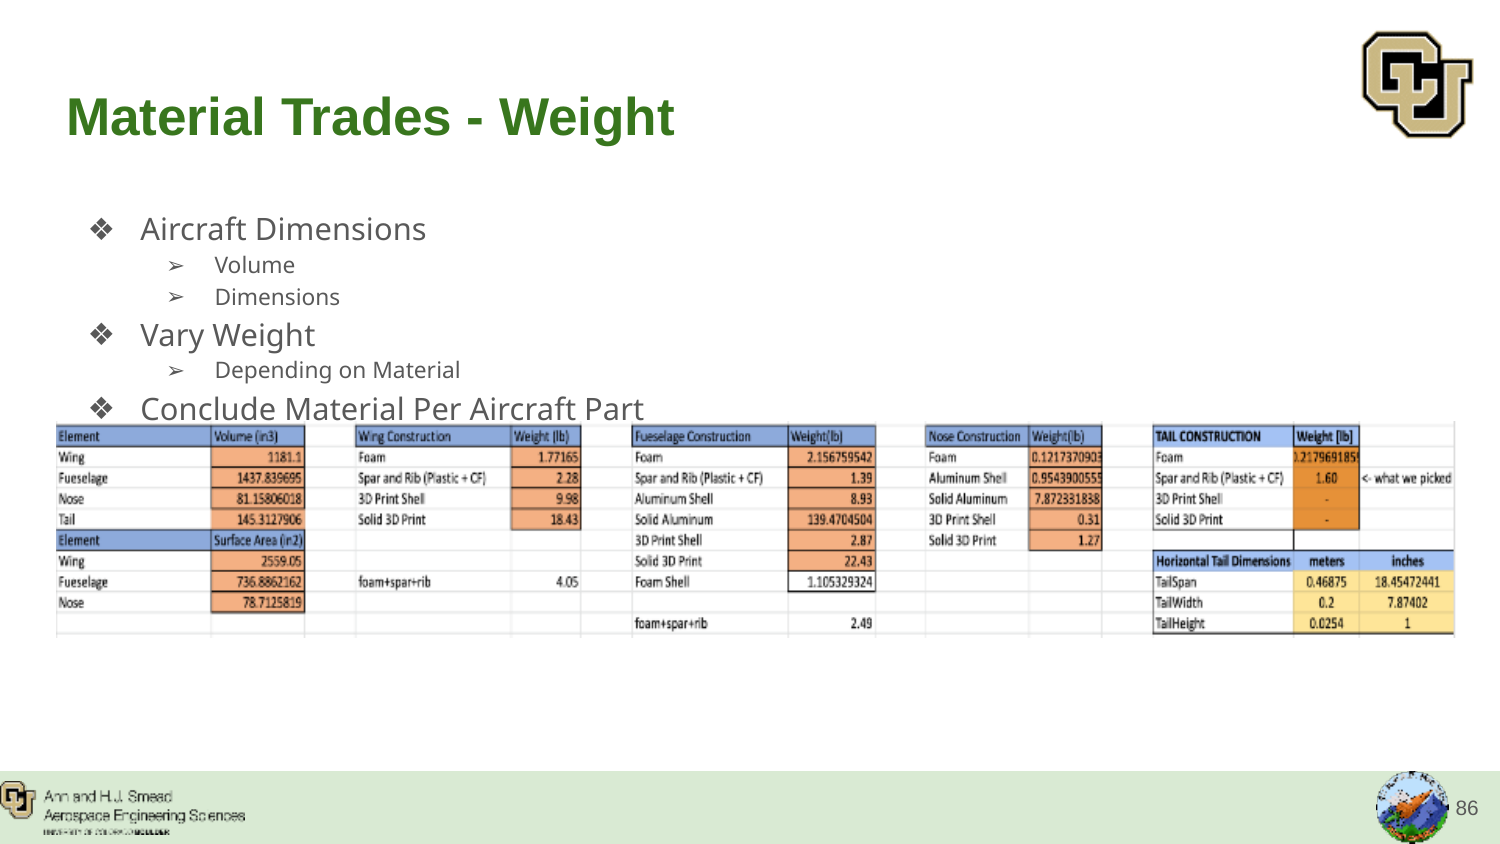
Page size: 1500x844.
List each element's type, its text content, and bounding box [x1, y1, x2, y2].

slide_number 86 [1403, 779, 1494, 844]
picture [0, 781, 245, 835]
picture [1376, 771, 1449, 844]
title Material Trades - Weight [51, 67, 703, 167]
list Aircraft Dimensions Volume Dimensions Vary Weight Depending on Material Conclude Material Per Aircraft Part [51, 189, 763, 425]
picture [55, 421, 1457, 638]
picture [1348, 18, 1488, 157]
